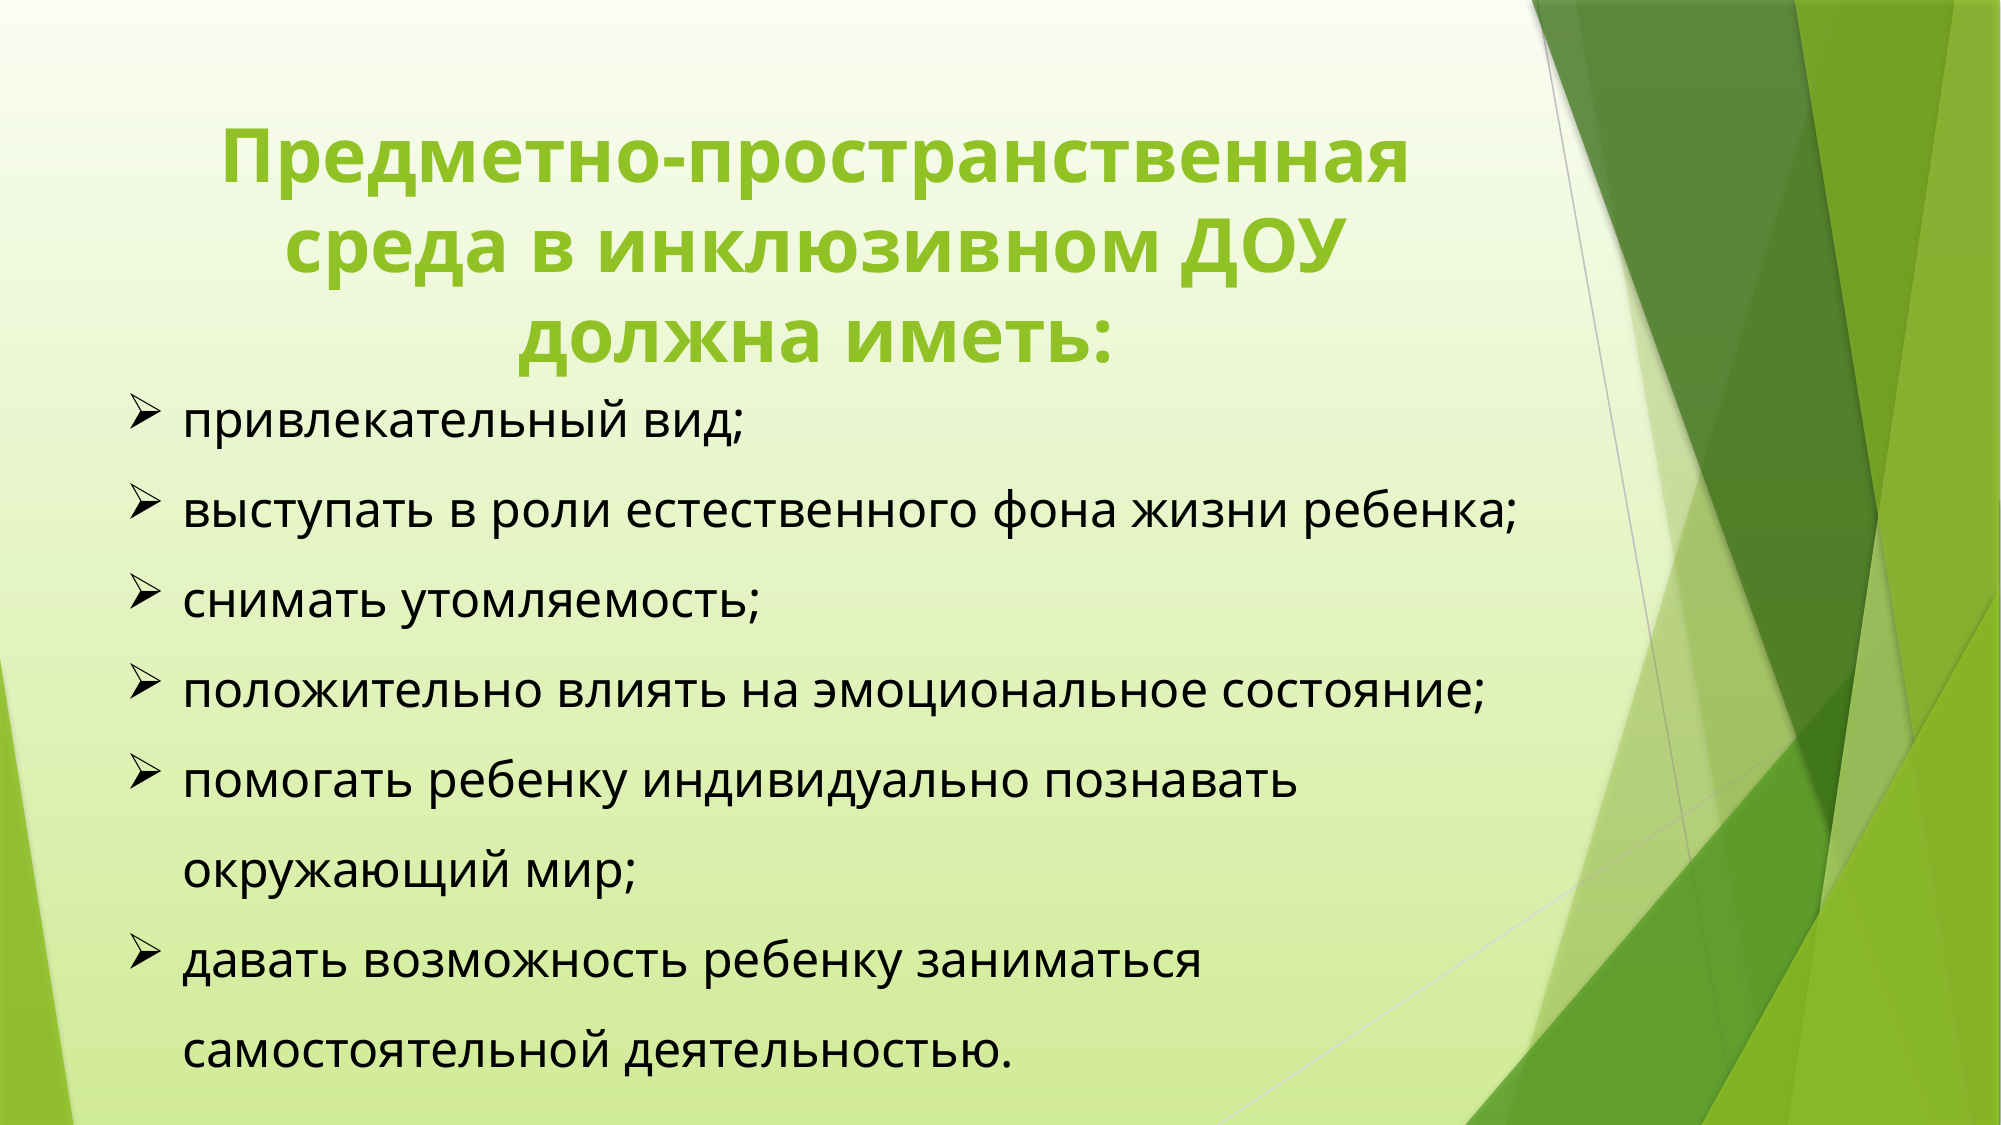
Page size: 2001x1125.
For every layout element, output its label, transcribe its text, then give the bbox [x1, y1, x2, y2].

text_box привлекательный вид; выступать в роли естественного фона жизни ребенка; снимать утомляемость; положительно влиять на эмоциональное состояние; помогать ребенку индивидуально познавать окружающий мир; давать возможность ребенку заниматься самостоятельной деятельностью. [111, 350, 1608, 1125]
title Предметно-пространственная среда в инклюзивном ДОУ должна иметь: [111, 99, 1522, 317]
